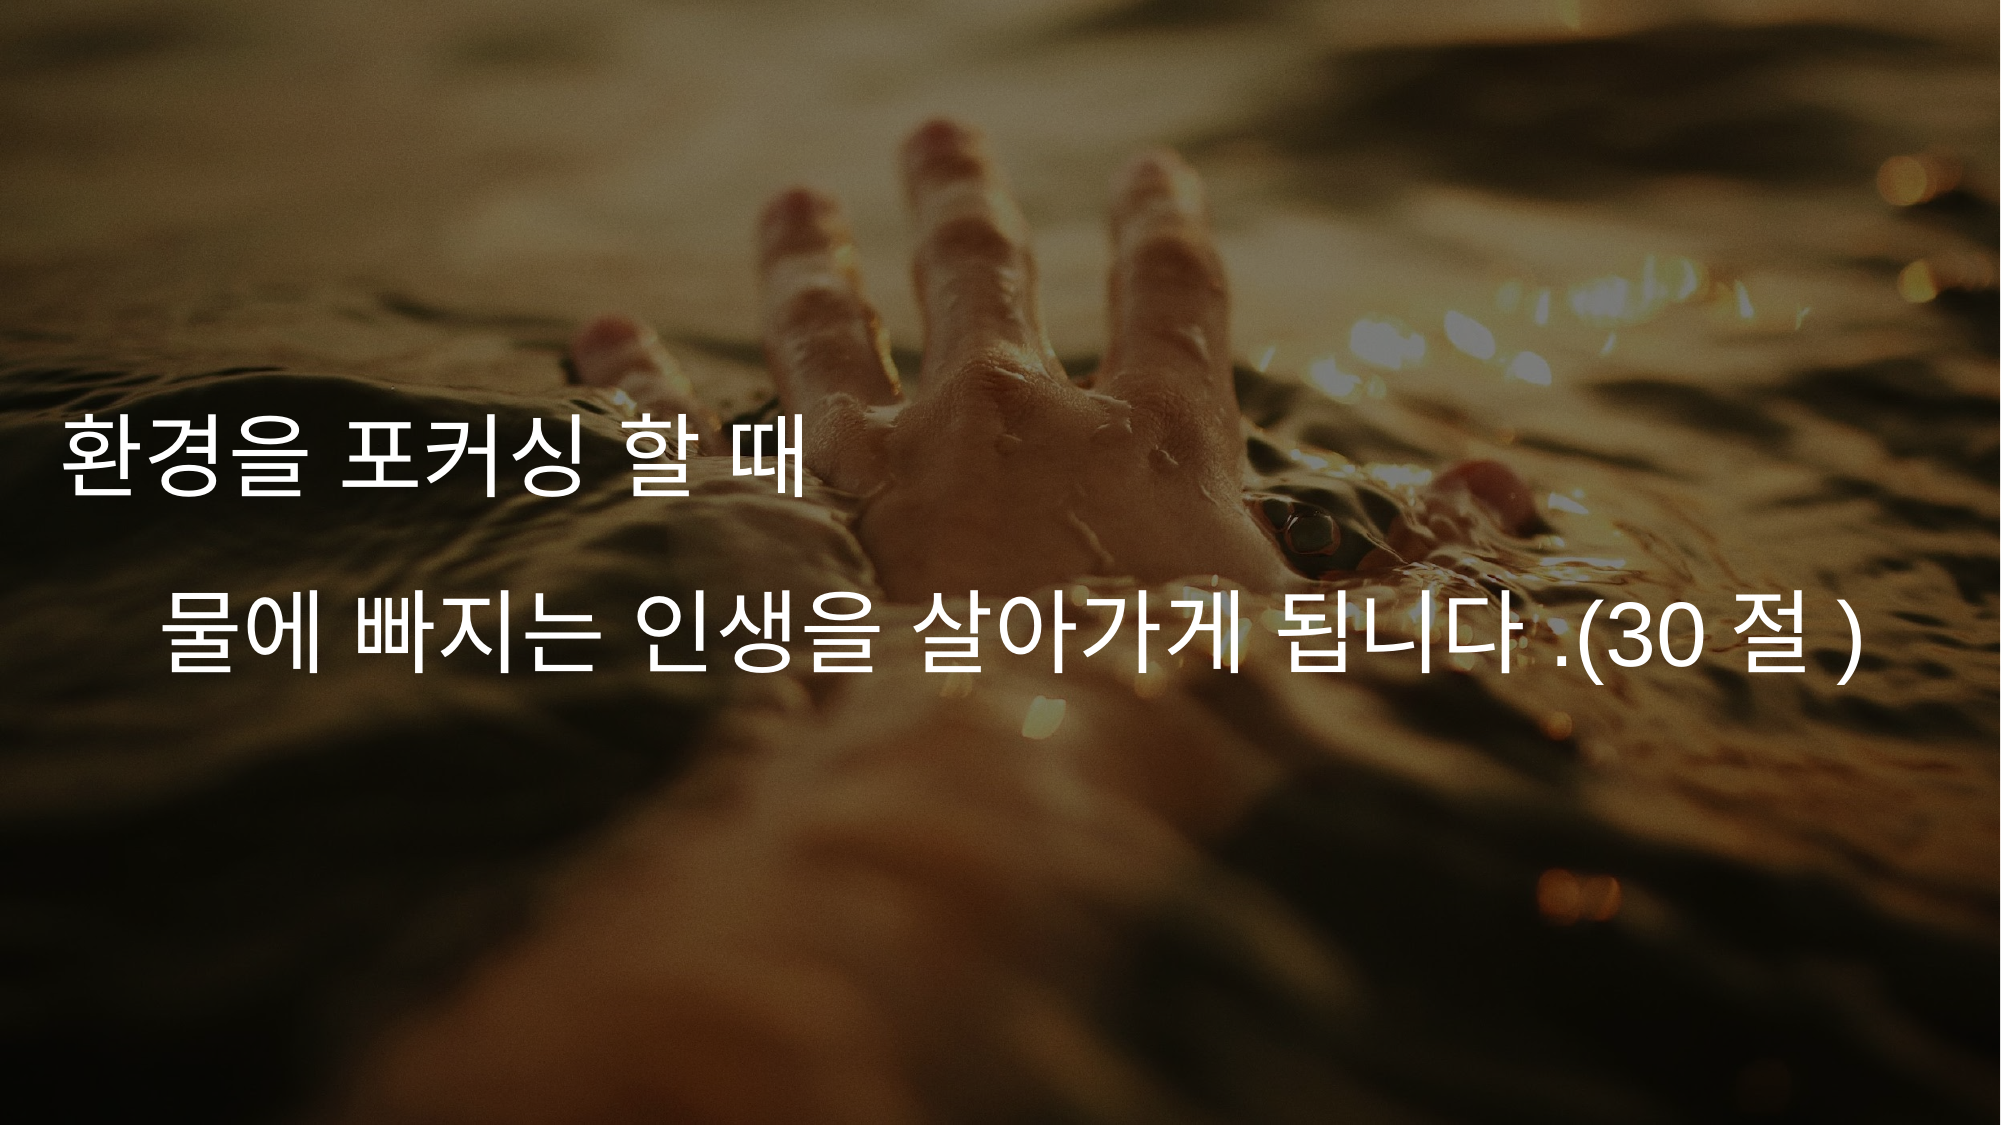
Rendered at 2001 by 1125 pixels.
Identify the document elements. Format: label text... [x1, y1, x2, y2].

text_box 환경을 포커싱 할 때 물에 빠지는 인생을 살아가게 됩니다.(30절) [44, 325, 1956, 693]
text_box [0, 0, 2000, 1125]
